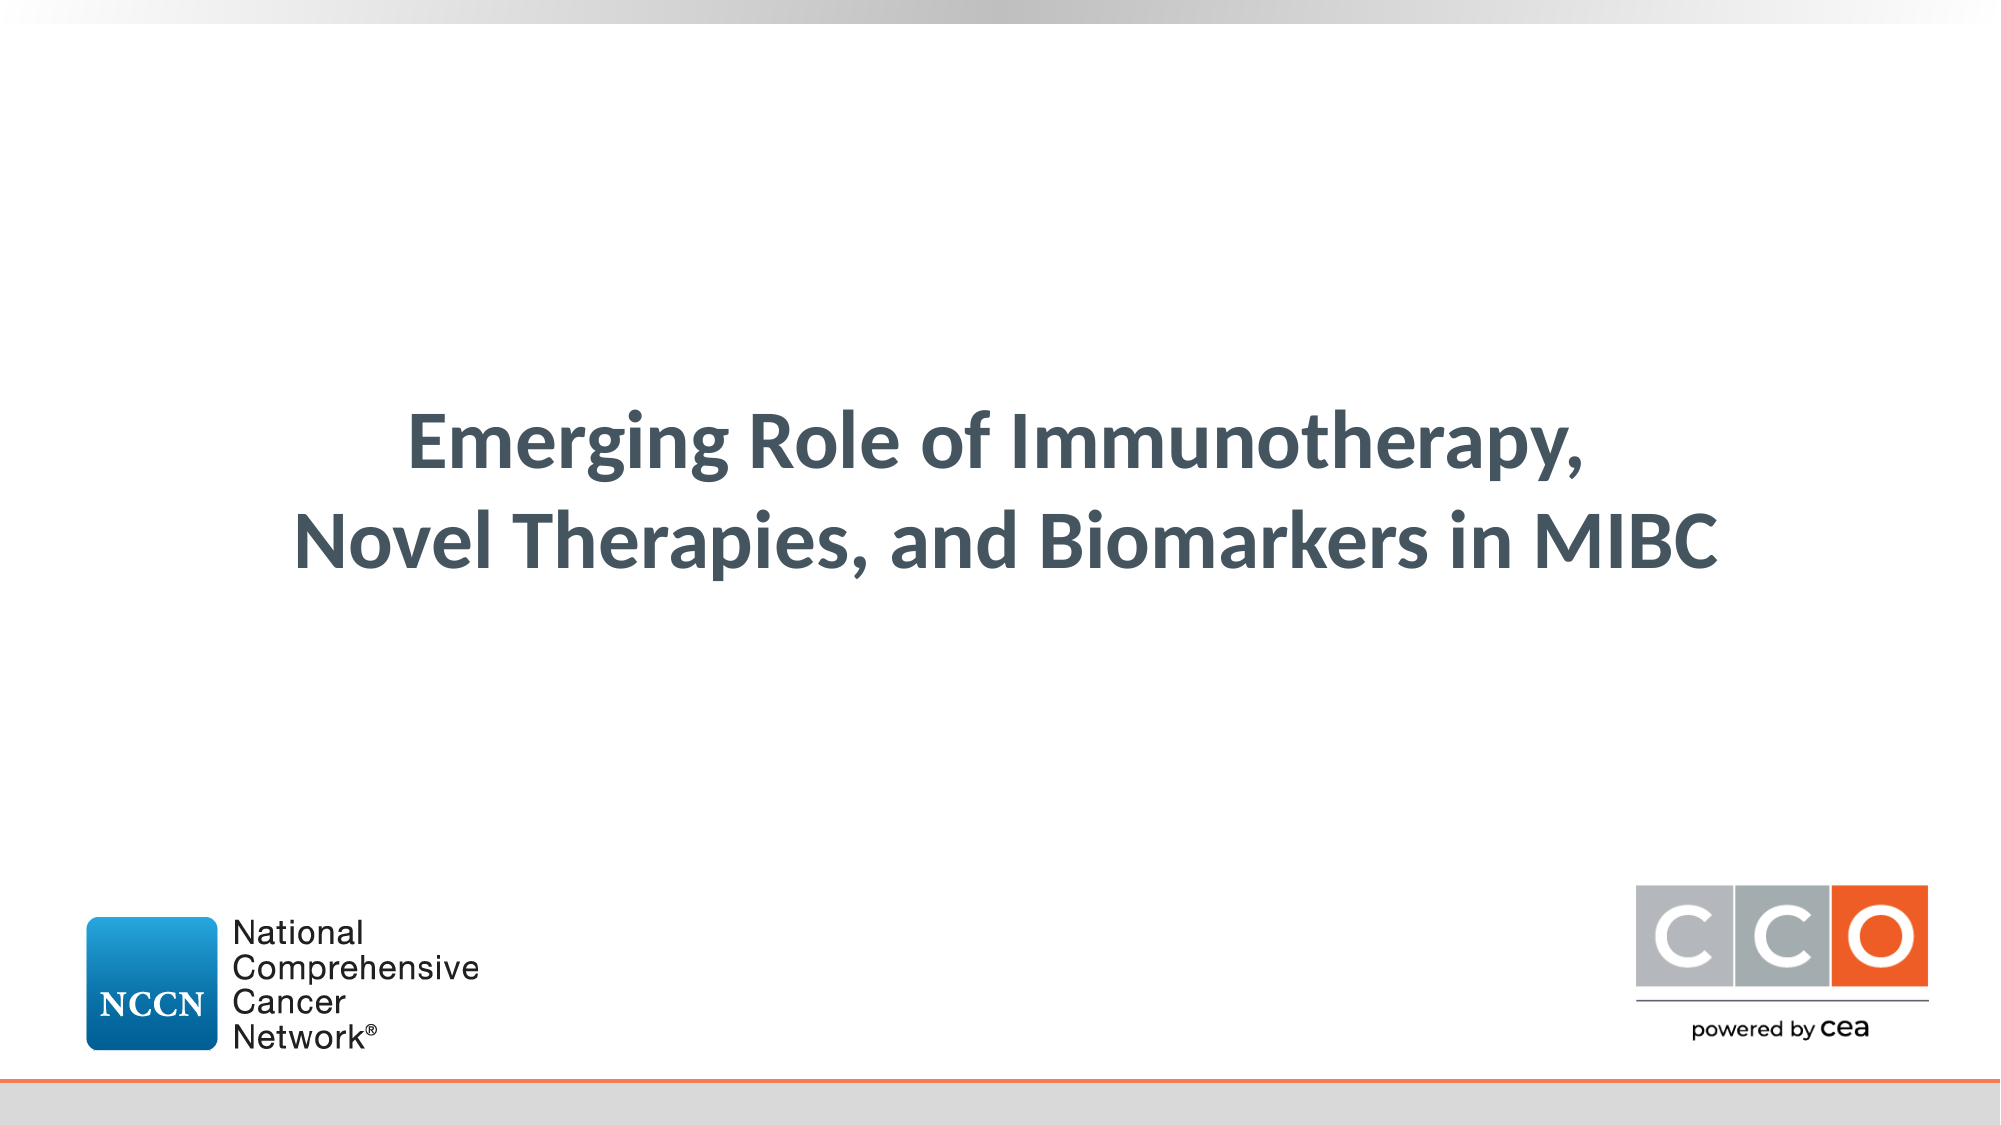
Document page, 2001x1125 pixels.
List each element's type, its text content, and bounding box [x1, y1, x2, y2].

title Emerging Role of Immunotherapy, Novel Therapies, and Biomarkers in MIBC [84, 54, 1929, 916]
picture [85, 916, 478, 1051]
picture [1635, 916, 1929, 1042]
